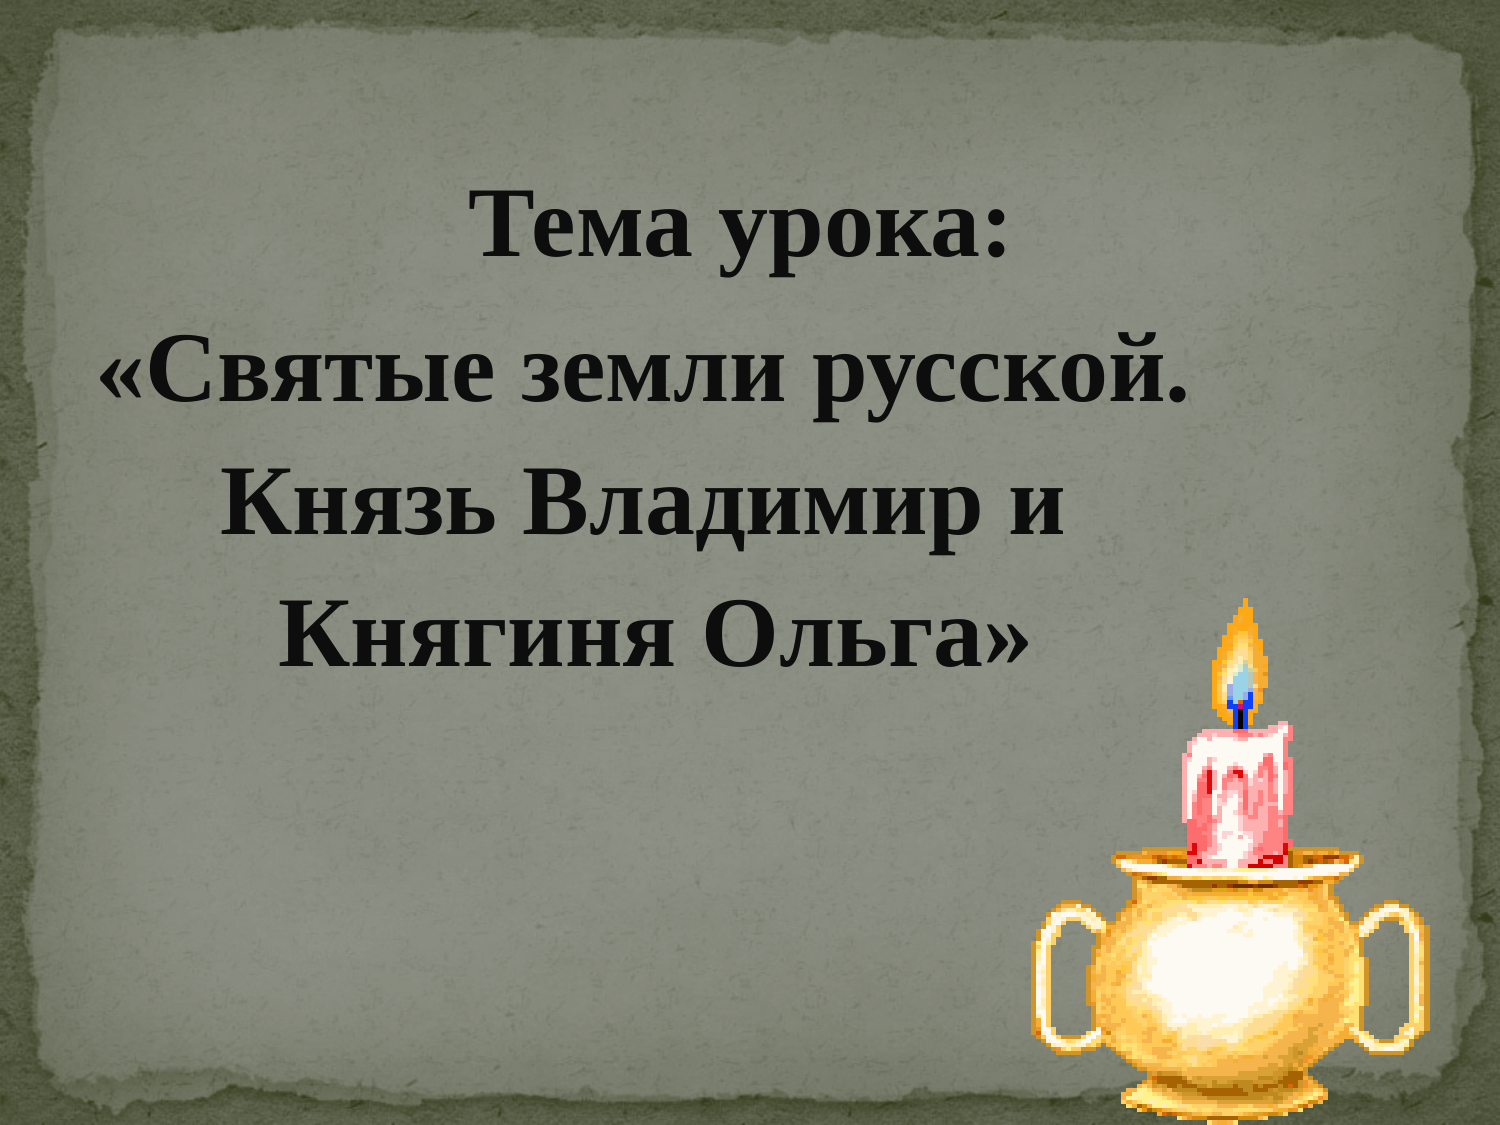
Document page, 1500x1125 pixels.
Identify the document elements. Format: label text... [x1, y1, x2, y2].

picture [1031, 550, 1430, 1125]
list Тема урока: «Святые земли русской. Князь Владимир и Княгиня Ольга» [46, 82, 1266, 739]
